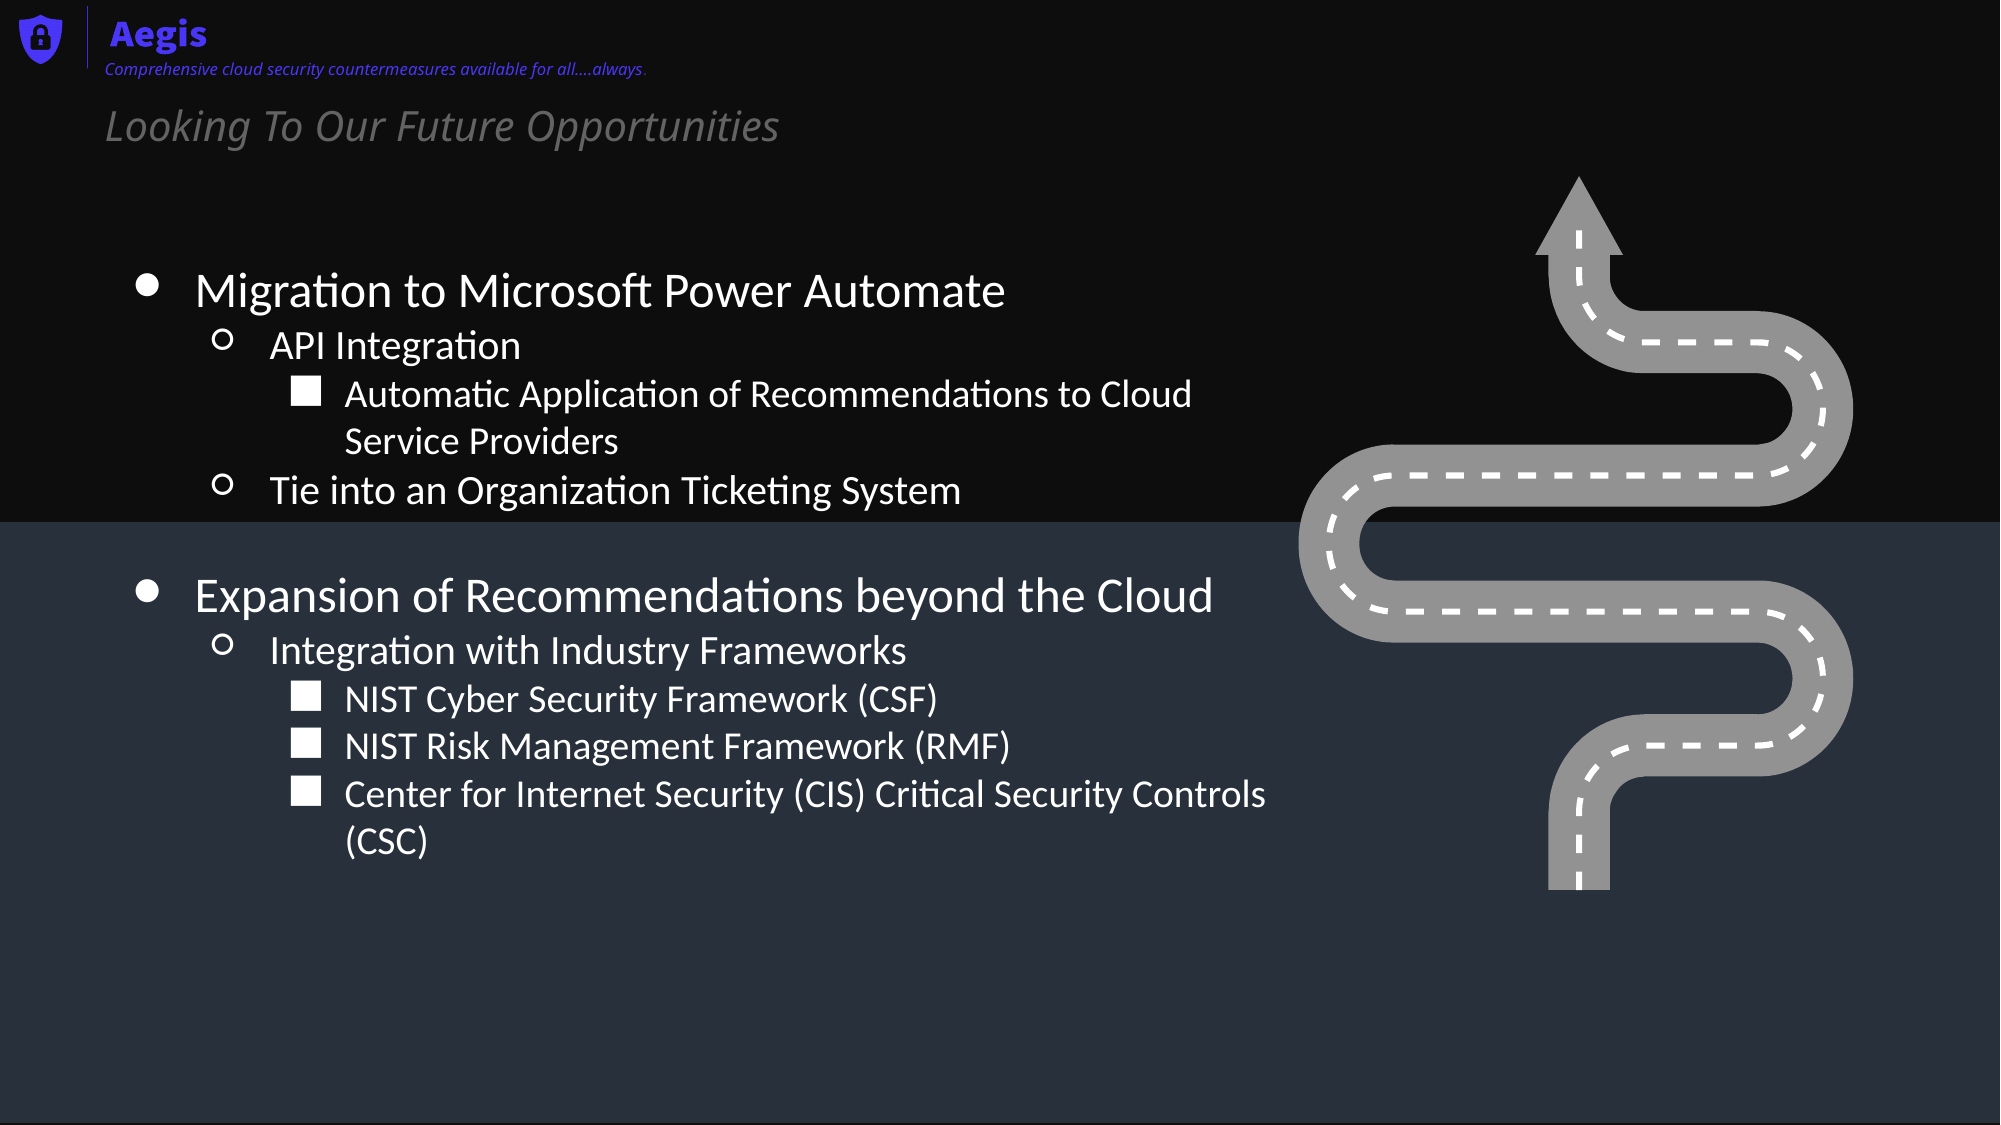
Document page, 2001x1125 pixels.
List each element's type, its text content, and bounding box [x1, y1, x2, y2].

picture [14, 6, 218, 71]
text_box Looking To Our Future Opportunities [89, 92, 894, 158]
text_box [1298, 176, 1855, 890]
text_box Comprehensive cloud security countermeasures available for all….always. [89, 51, 743, 87]
text_box [0, 521, 2000, 1124]
text_box Migration to Microsoft Power Automate API Integration Automatic Application of Recommendations to Cloud Service Providers Tie into an Organization Ticketing System Expansion of Recommendations beyond the Cloud Integration with Industry Frameworks NIST Cyber Security Framework (CSF) NIST Risk Management Framework (RMF) Center for Internet Security (CIS) Critical Security Controls (CSC) [104, 192, 1298, 878]
